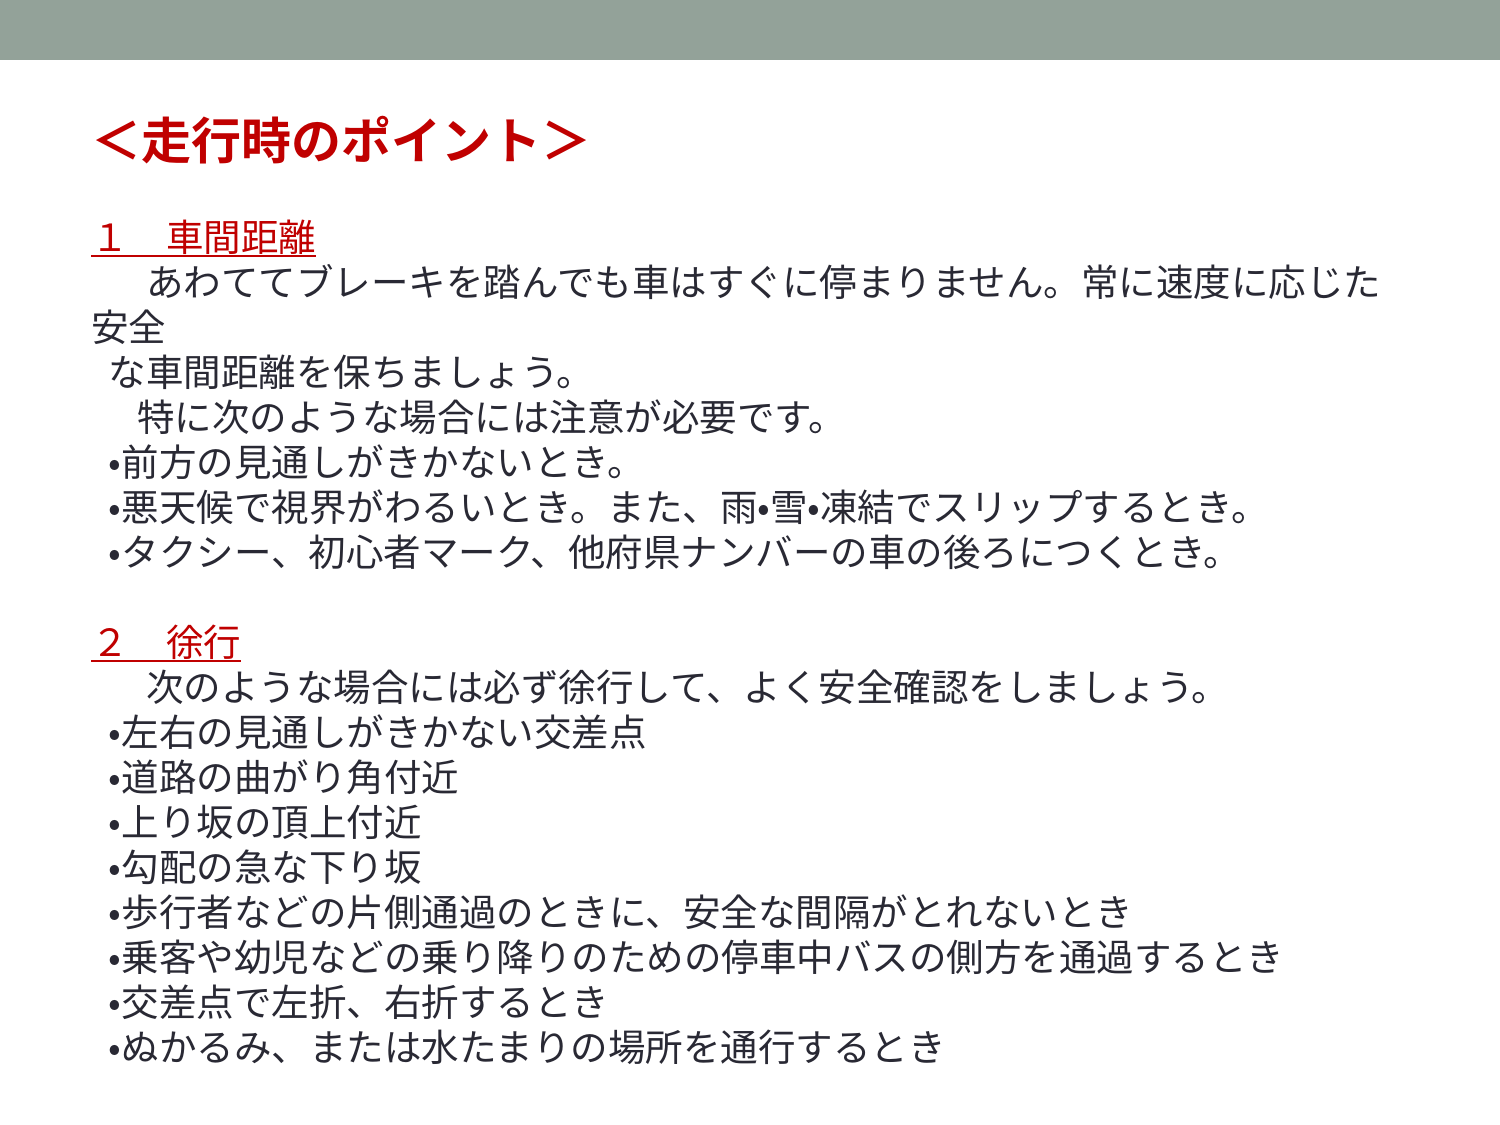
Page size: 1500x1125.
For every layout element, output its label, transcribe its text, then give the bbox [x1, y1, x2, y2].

text_box ＜走行時のポイント＞ １ 車間距離 あわててブレーキを踏んでも車はすぐに停まりません。常に速度に応じた安全 な車間距離を保ちましょう。 特に次のような場合には注意が必要です。 ・前方の見通しがきかないとき。 ・悪天候で視界がわるいとき。また、雨・雪・凍結でスリップするとき。 ・タクシー、初心者マーク、他府県ナンバーの車の後ろにつくとき。 ２ 徐行 次のような場合には必ず徐行して、よく安全確認をしましょう。 ・左右の見通しがきかない交差点 ・道路の曲がり角付近 ・上り坂の頂上付近 ・勾配の急な下り坂 ・歩行者などの片側通過のときに、安全な間隔がとれないとき ・乗客や幼児などの乗り降りのための停車中バスの側方を通過するとき ・交差点で左折、右折するとき ・ぬかるみ、または水たまりの場所を通行するとき [76, 101, 1400, 1077]
